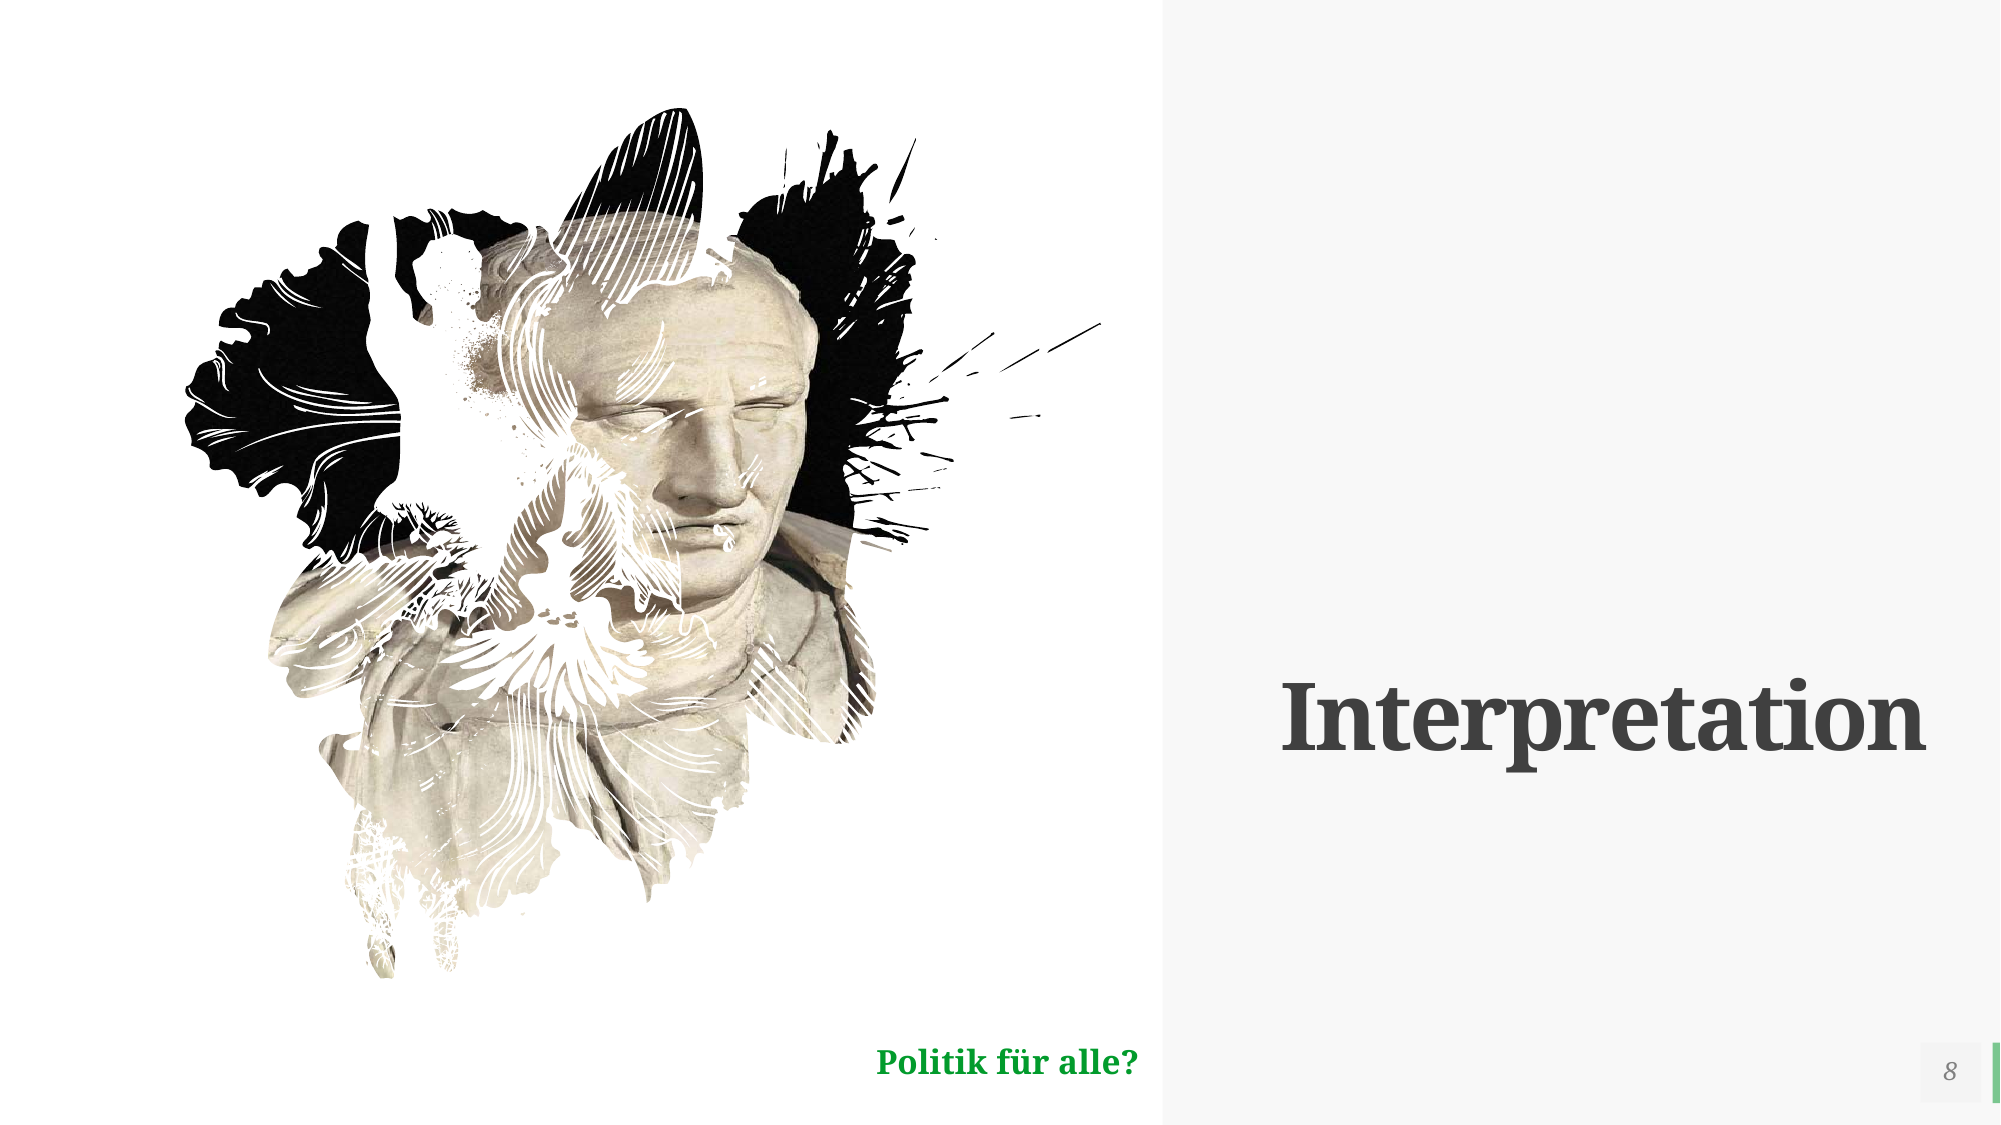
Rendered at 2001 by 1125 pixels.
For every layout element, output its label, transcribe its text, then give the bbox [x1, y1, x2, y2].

slide_number 8 [1920, 1042, 1982, 1103]
title Interpretation [1162, 0, 2000, 1125]
picture [184, 108, 1102, 979]
